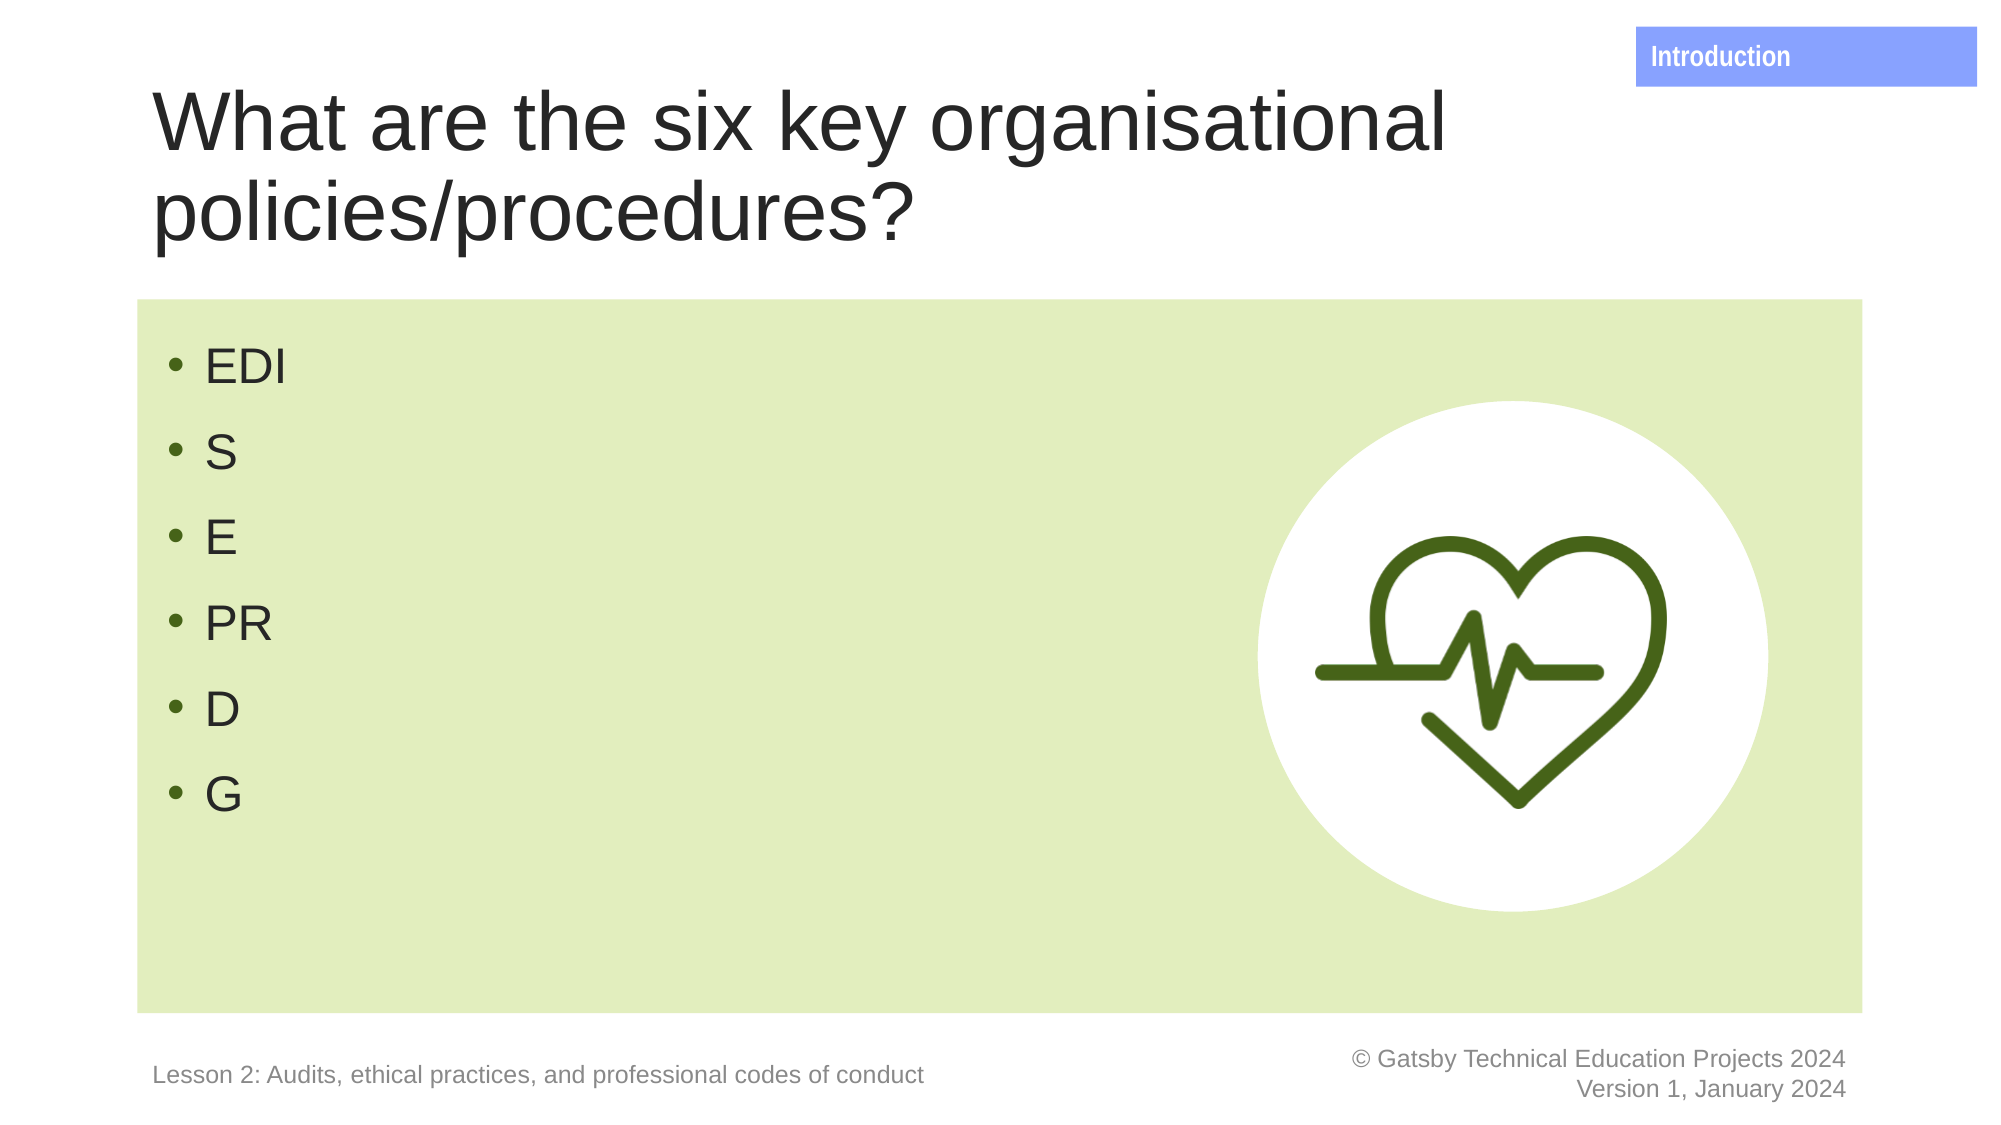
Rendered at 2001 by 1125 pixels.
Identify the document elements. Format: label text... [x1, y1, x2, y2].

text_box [1254, 397, 1772, 915]
list Lesson 2: Audits, ethical practices, and professional codes of conduct [137, 1042, 1067, 1103]
list Introduction [1636, 26, 1978, 87]
list EDI S E PR D G [137, 299, 1863, 1014]
title What are the six key organisational policies/procedures? [137, 59, 1863, 278]
